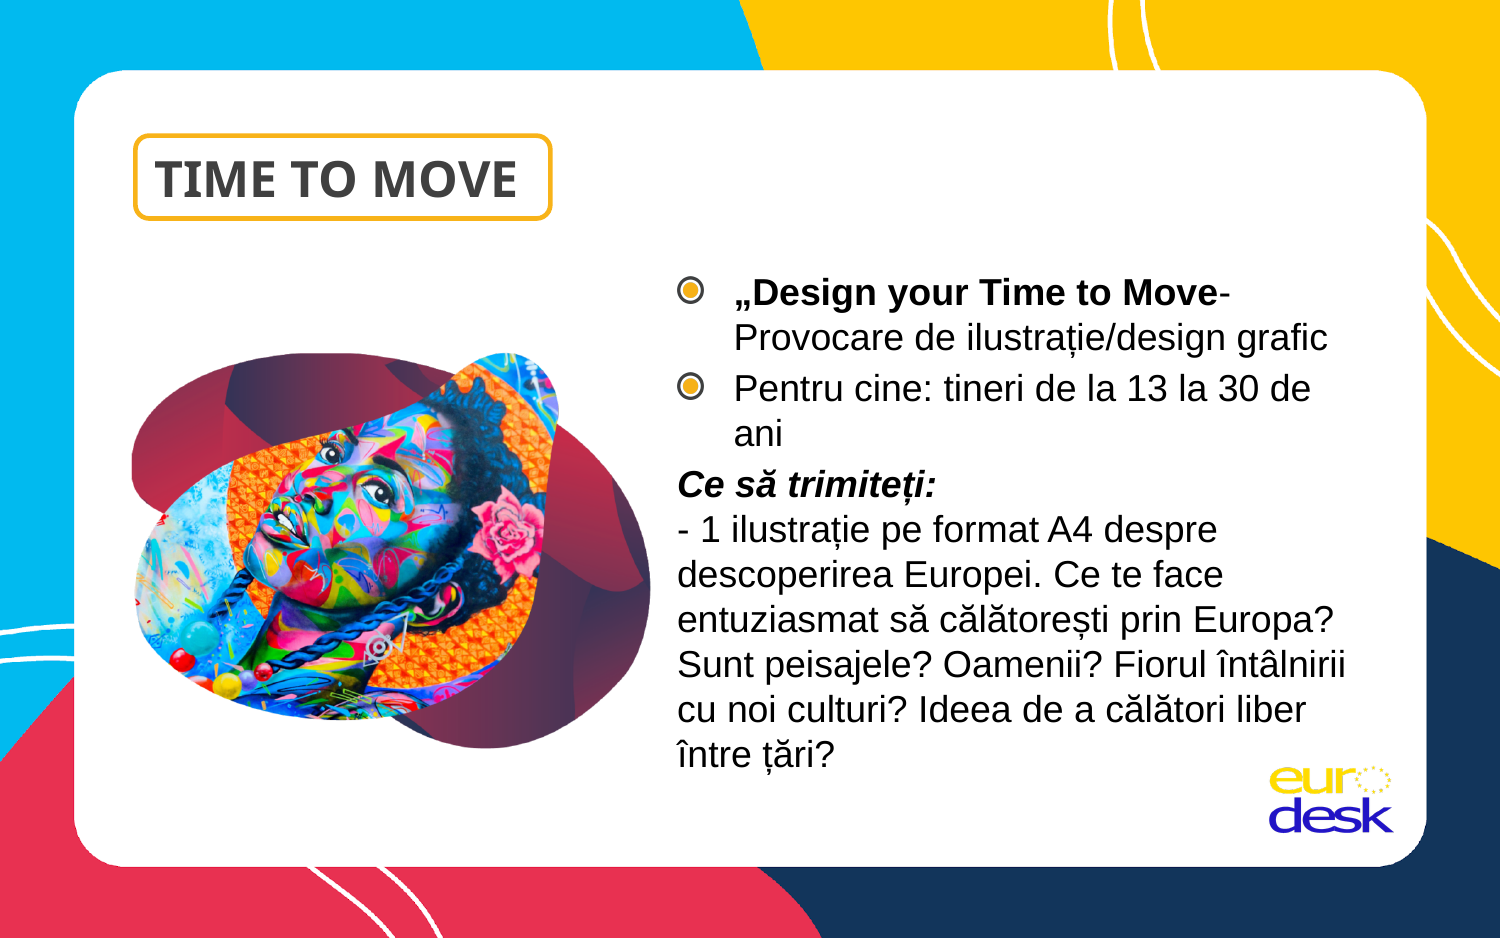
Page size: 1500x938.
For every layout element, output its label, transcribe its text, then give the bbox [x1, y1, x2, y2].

text_box TIME TO MOVE [135, 135, 551, 219]
picture [0, 0, 1500, 938]
text_box „Design your Time to Move- Provocare de ilustrație/design grafic Pentru cine: tineri de la 13 la 30 de ani Ce să trimiteți: - 1 ilustrație pe format A4 despre descoperirea Europei. Ce te face entuziasmat să călătorești prin Europa? Sunt peisajele? Oamenii? Fiorul întâlnirii cu noi culturi? Ideea de a călători liber între țări? [662, 260, 1381, 783]
